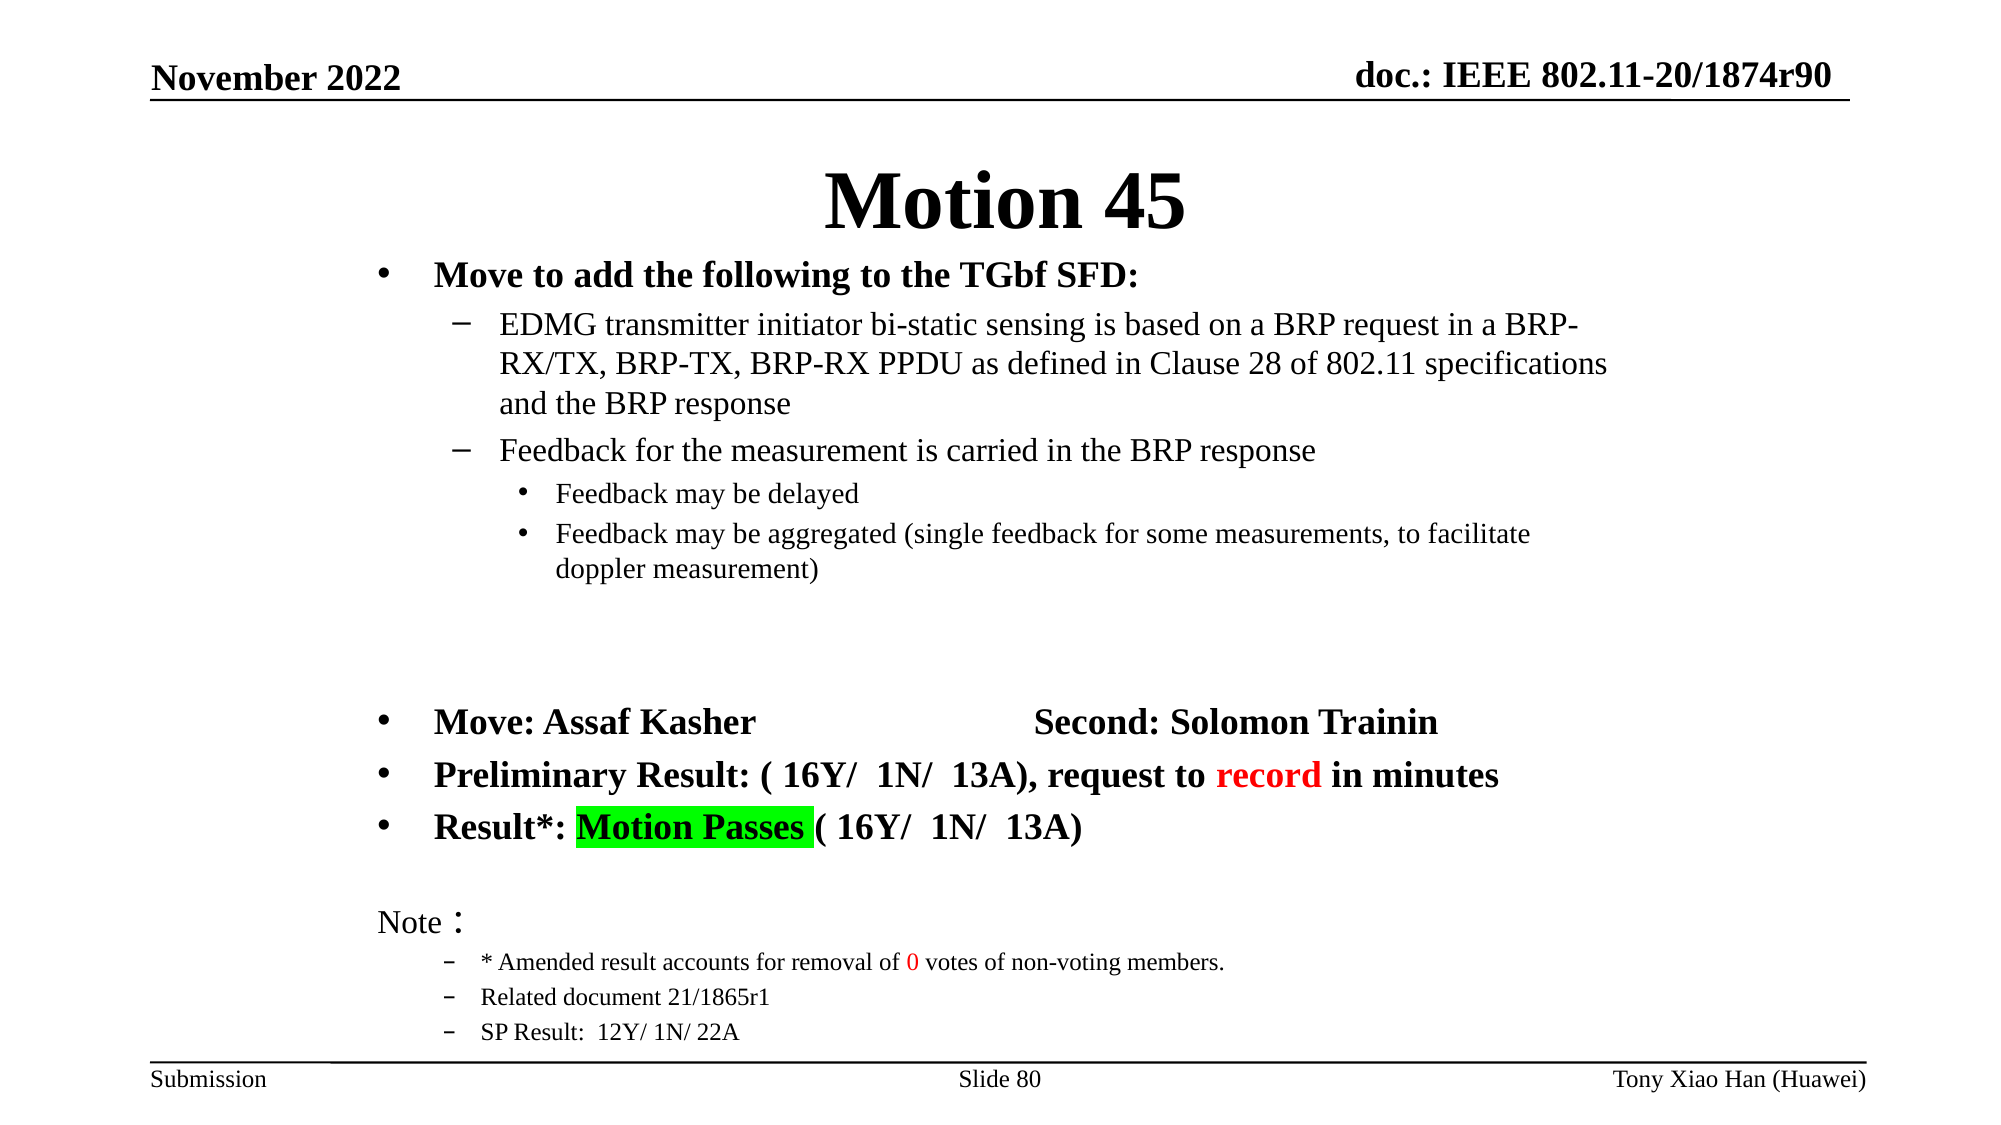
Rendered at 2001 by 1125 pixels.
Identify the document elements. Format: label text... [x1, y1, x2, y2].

text_box Move to add the following to the TGbf SFD: EDMG transmitter initiator bi-static sensing is based on a BRP request in a BRP-RX/TX, BRP-TX, BRP-RX PPDU as defined in Clause 28 of 802.11 specifications and the BRP response Feedback for the measurement is carried in the BRP response Feedback may be delayed Feedback may be aggregated (single feedback for some measurements, to facilitate doppler measurement) Move: Assaf Kasher Second: Solomon Trainin Preliminary Result: ( 16Y/ 1N/ 13A), request to record in minutes Result*: Motion Passes ( 16Y/ 1N/ 13A) Note： * Amended result accounts for removal of 0 votes of non-voting members. Related document 21/1865r1 SP Result: 12Y/ 1N/ 22A [362, 212, 1638, 900]
text_box Motion 45 [368, 137, 1644, 275]
